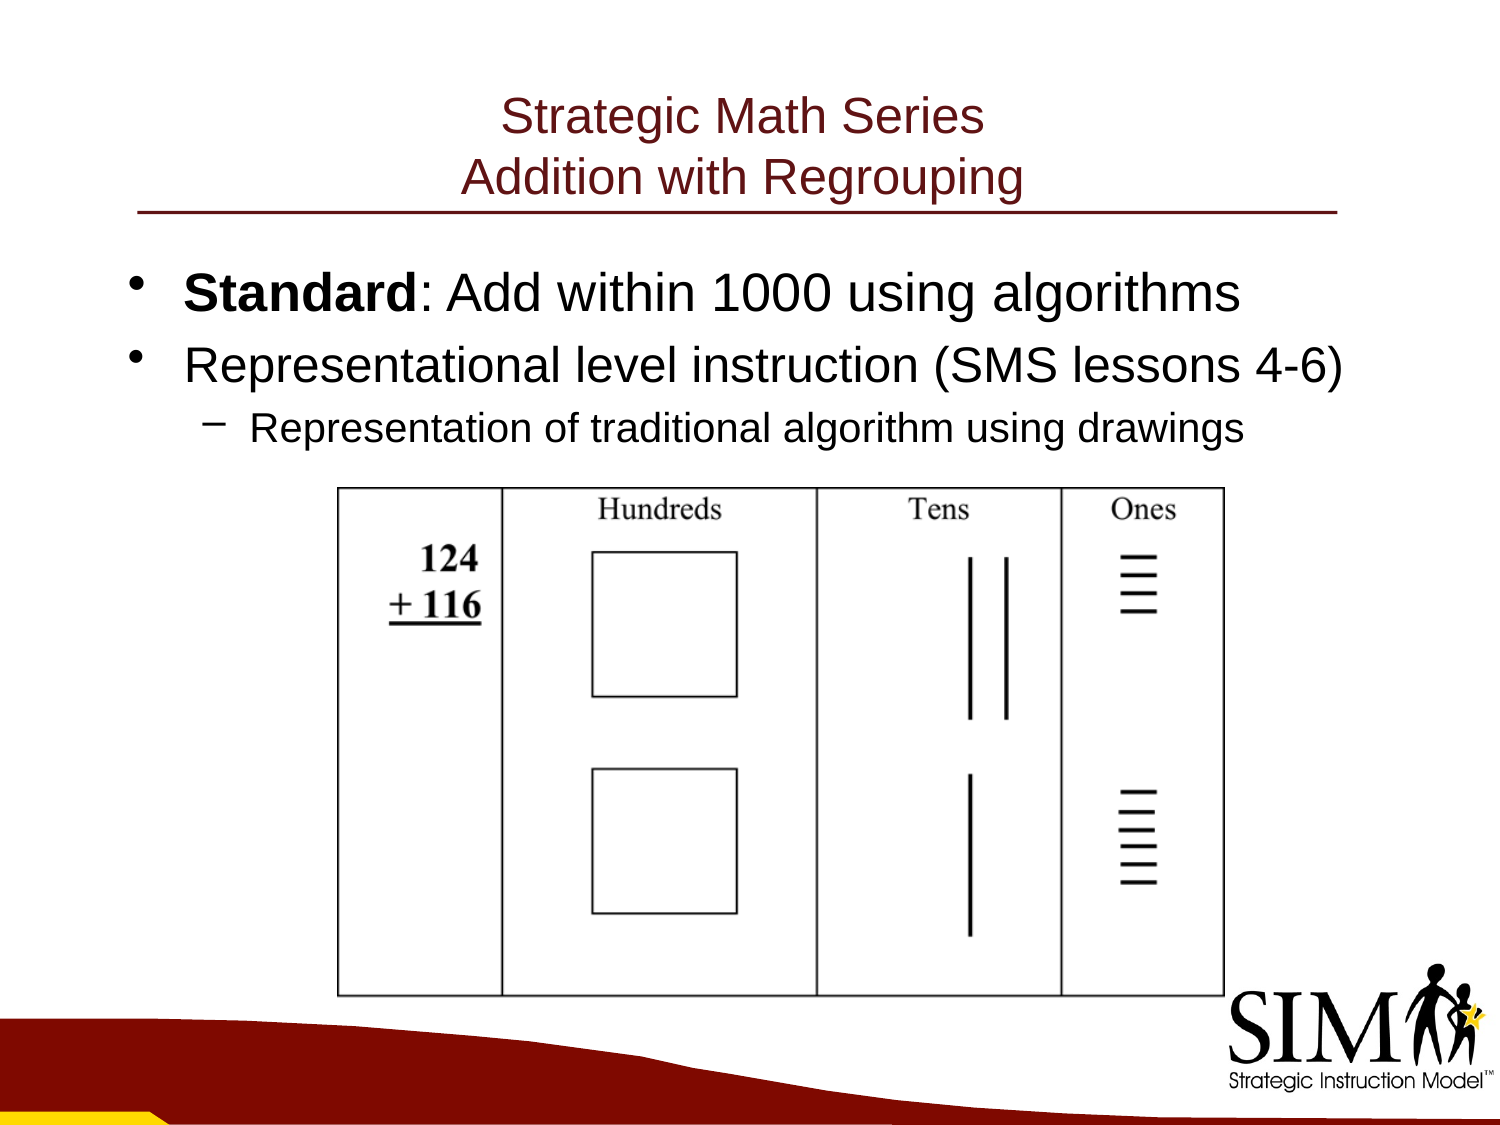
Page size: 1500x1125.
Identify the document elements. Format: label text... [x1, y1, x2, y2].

list Standard: Add within 1000 using algorithms Representational level instruction (SMS lessons 4-6) Representation of traditional algorithm using drawings [112, 249, 1388, 900]
picture [337, 487, 1500, 1108]
title Strategic Math Series Addition with Regrouping [112, 75, 1388, 213]
